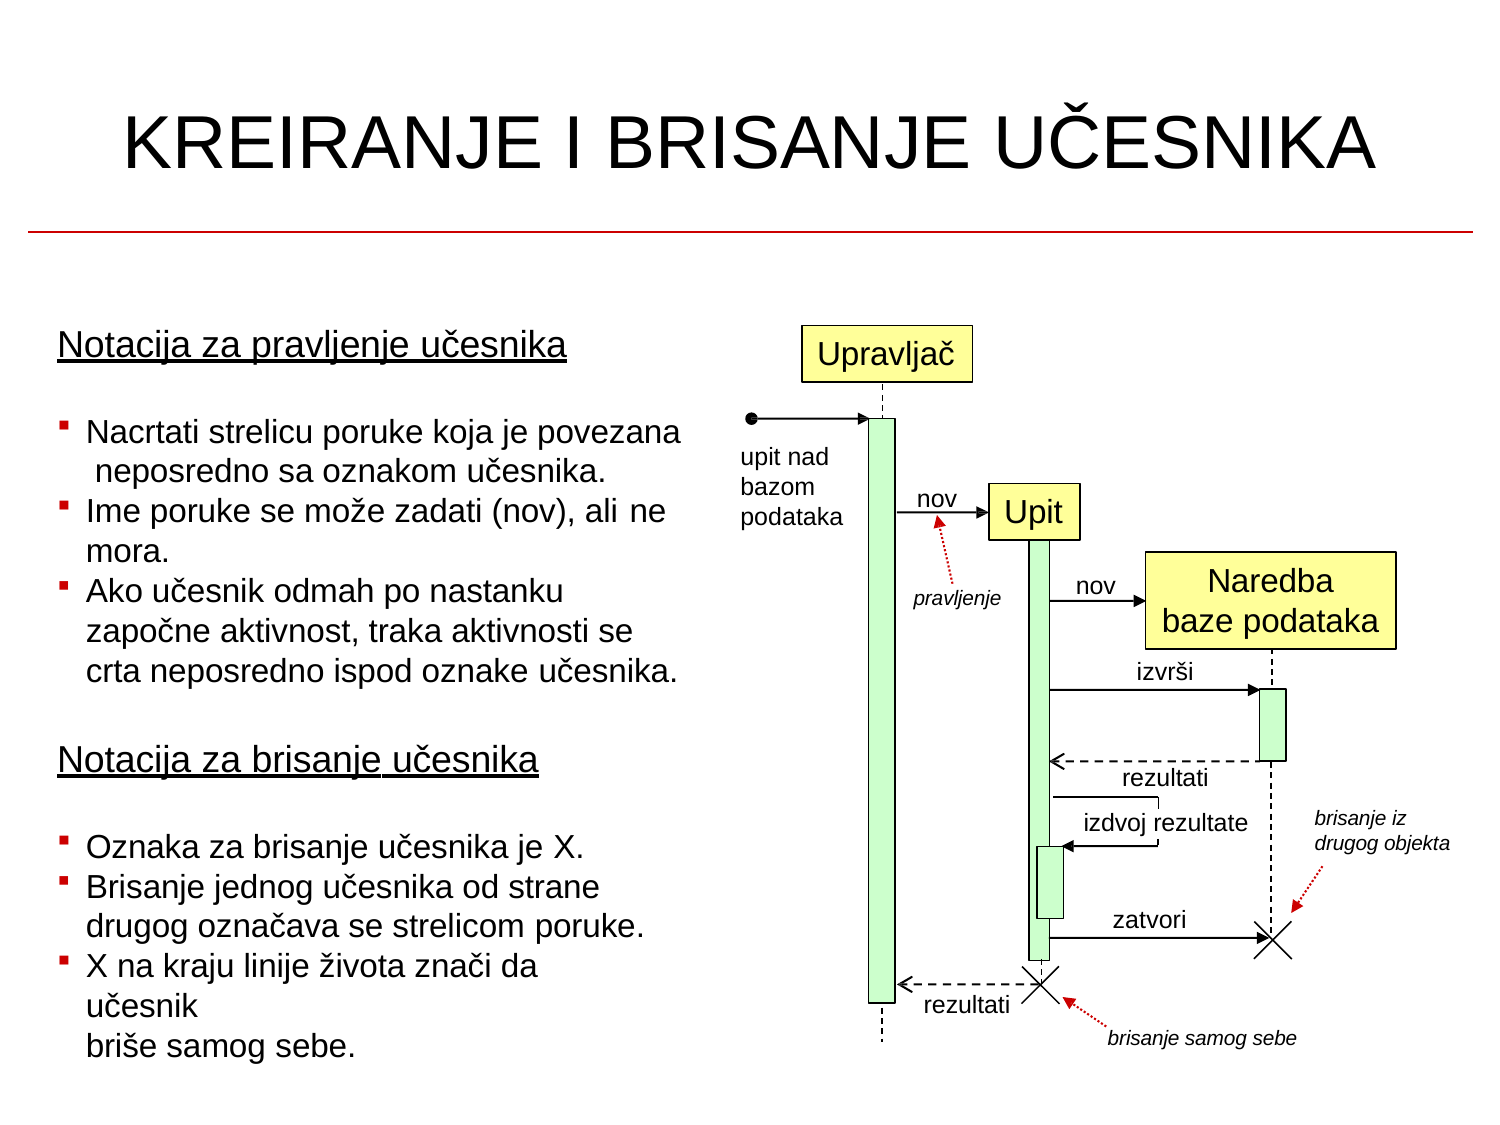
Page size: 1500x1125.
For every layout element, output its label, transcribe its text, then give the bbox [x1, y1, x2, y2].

text_box Naredba baze podataka [1159, 558, 1383, 639]
text_box [1048, 931, 1270, 945]
text_box [988, 483, 1080, 540]
text_box rezultati [921, 988, 1014, 1019]
text_box rezultati [1120, 761, 1212, 792]
text_box [1049, 683, 1261, 697]
text_box upit nad bazom podataka [738, 440, 846, 531]
text_box [802, 325, 973, 383]
text_box [1259, 688, 1286, 761]
text_box nov [1073, 569, 1119, 600]
text_box Notacija za brisanje učesnika [55, 734, 545, 780]
text_box [1048, 752, 1065, 770]
text_box [1061, 839, 1158, 853]
text_box [1145, 551, 1396, 649]
text_box [896, 506, 989, 519]
text_box [896, 975, 913, 993]
text_box [868, 418, 896, 1004]
text_box pravljenje [911, 584, 1005, 610]
text_box Nacrtati strelicu poruke koja je povezana neposredno sa oznakom učesnika. Ime poruke se može zadati (nov), ali ne mora. Ako učesnik odmah po nastanku započne aktivnost, traka aktivnosti se crta neposredno ispod oznake učesnika. [55, 409, 688, 690]
text_box [1049, 594, 1147, 608]
text_box Oznaka za brisanje učesnika je X. Brisanje jednog učesnika od strane drugog označava se strelicom poruke. X na kraju linije života znači da učesnik briše samog sebe. [55, 824, 666, 1065]
text_box [1029, 539, 1050, 961]
text_box Upit [1002, 490, 1066, 531]
title KREIRANJE I BRISANJE UČESNIKA [74, 44, 1425, 231]
text_box izdvoj rezultate [1081, 806, 1252, 837]
text_box [933, 515, 948, 556]
text_box Upravljač [815, 332, 959, 373]
text_box izvrši [1134, 655, 1196, 686]
text_box [1291, 865, 1324, 913]
text_box [1062, 997, 1105, 1027]
text_box brisanje samog sebe [1105, 1024, 1302, 1050]
text_box zatvori [1110, 903, 1189, 934]
text_box [745, 412, 871, 425]
text_box brisanje iz drugog objekta [1312, 804, 1454, 855]
text_box [1036, 846, 1064, 919]
text_box nov [914, 482, 960, 513]
text_box Notacija za pravljenje učesnika [55, 319, 574, 365]
